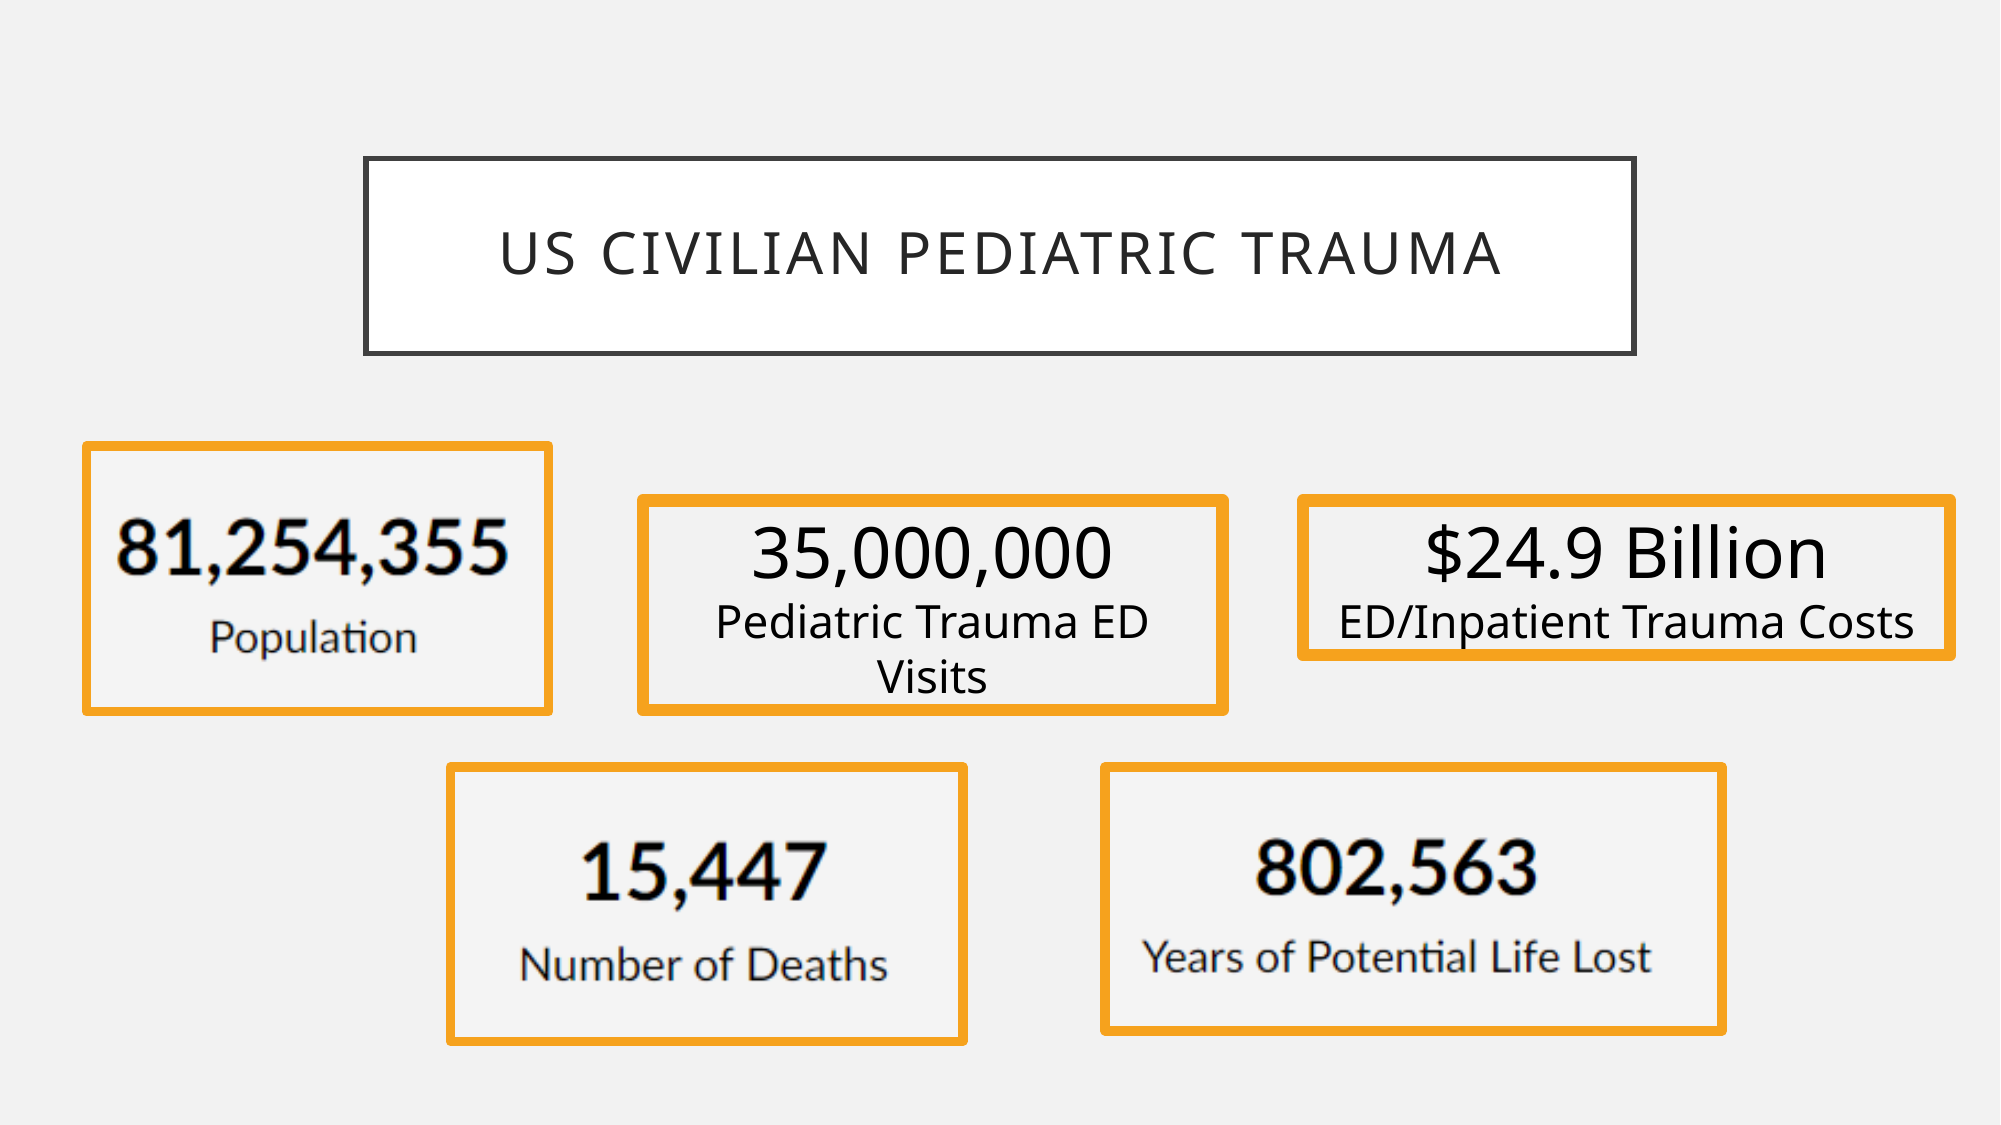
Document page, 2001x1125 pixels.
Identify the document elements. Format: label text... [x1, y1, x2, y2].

text_box 35,000,000 Pediatric Trauma ED Visits [642, 500, 1223, 711]
picture [1109, 771, 1718, 1027]
title Us civilian pediatric trauma [363, 156, 1637, 356]
picture [454, 771, 959, 1037]
text_box $24.9 Billion ED/Inpatient Trauma Costs [1303, 500, 1951, 656]
picture [91, 450, 544, 708]
